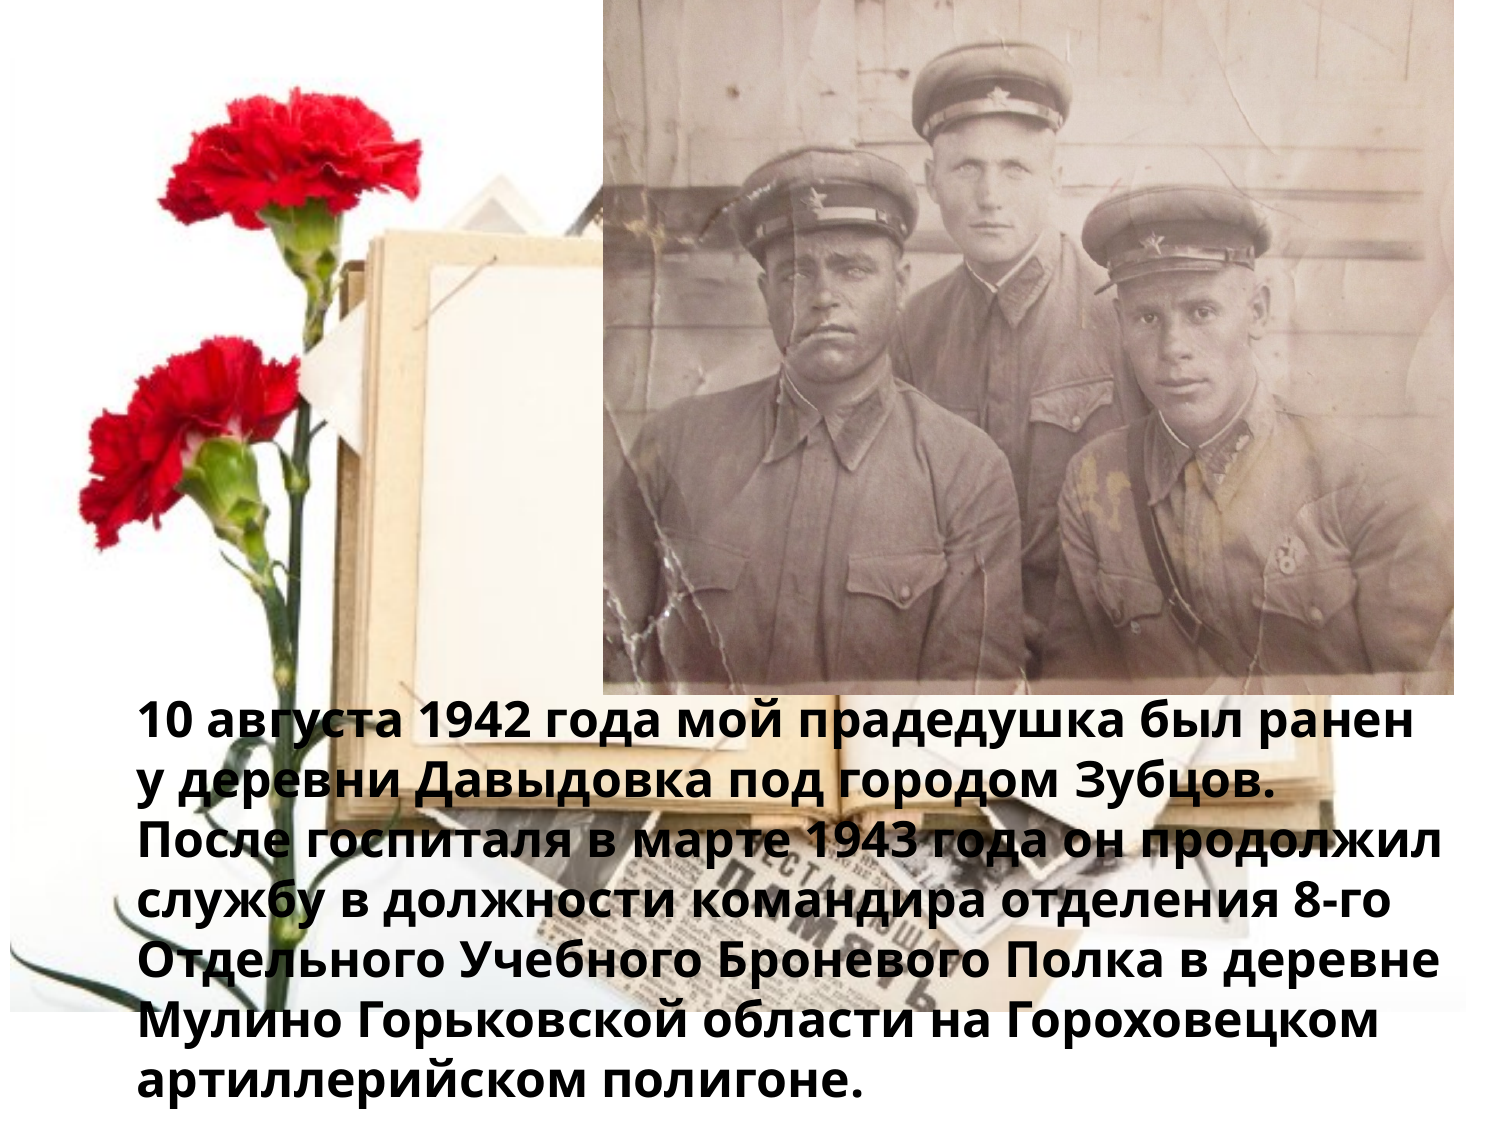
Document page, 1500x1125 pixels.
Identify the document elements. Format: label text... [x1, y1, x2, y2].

picture [10, 42, 1466, 1012]
text_box 10 августа 1942 года мой прадедушка был ранен у деревни Давыдовка под городом Зубцов. После госпиталя в марте 1943 года он продолжил службу в должности командира отделения 8-го Отдельного Учебного Броневого Полка в деревне Мулино Горьковской области на Гороховецком артиллерийском полигоне. [46, 1019, 1465, 1115]
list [602, 0, 1454, 695]
